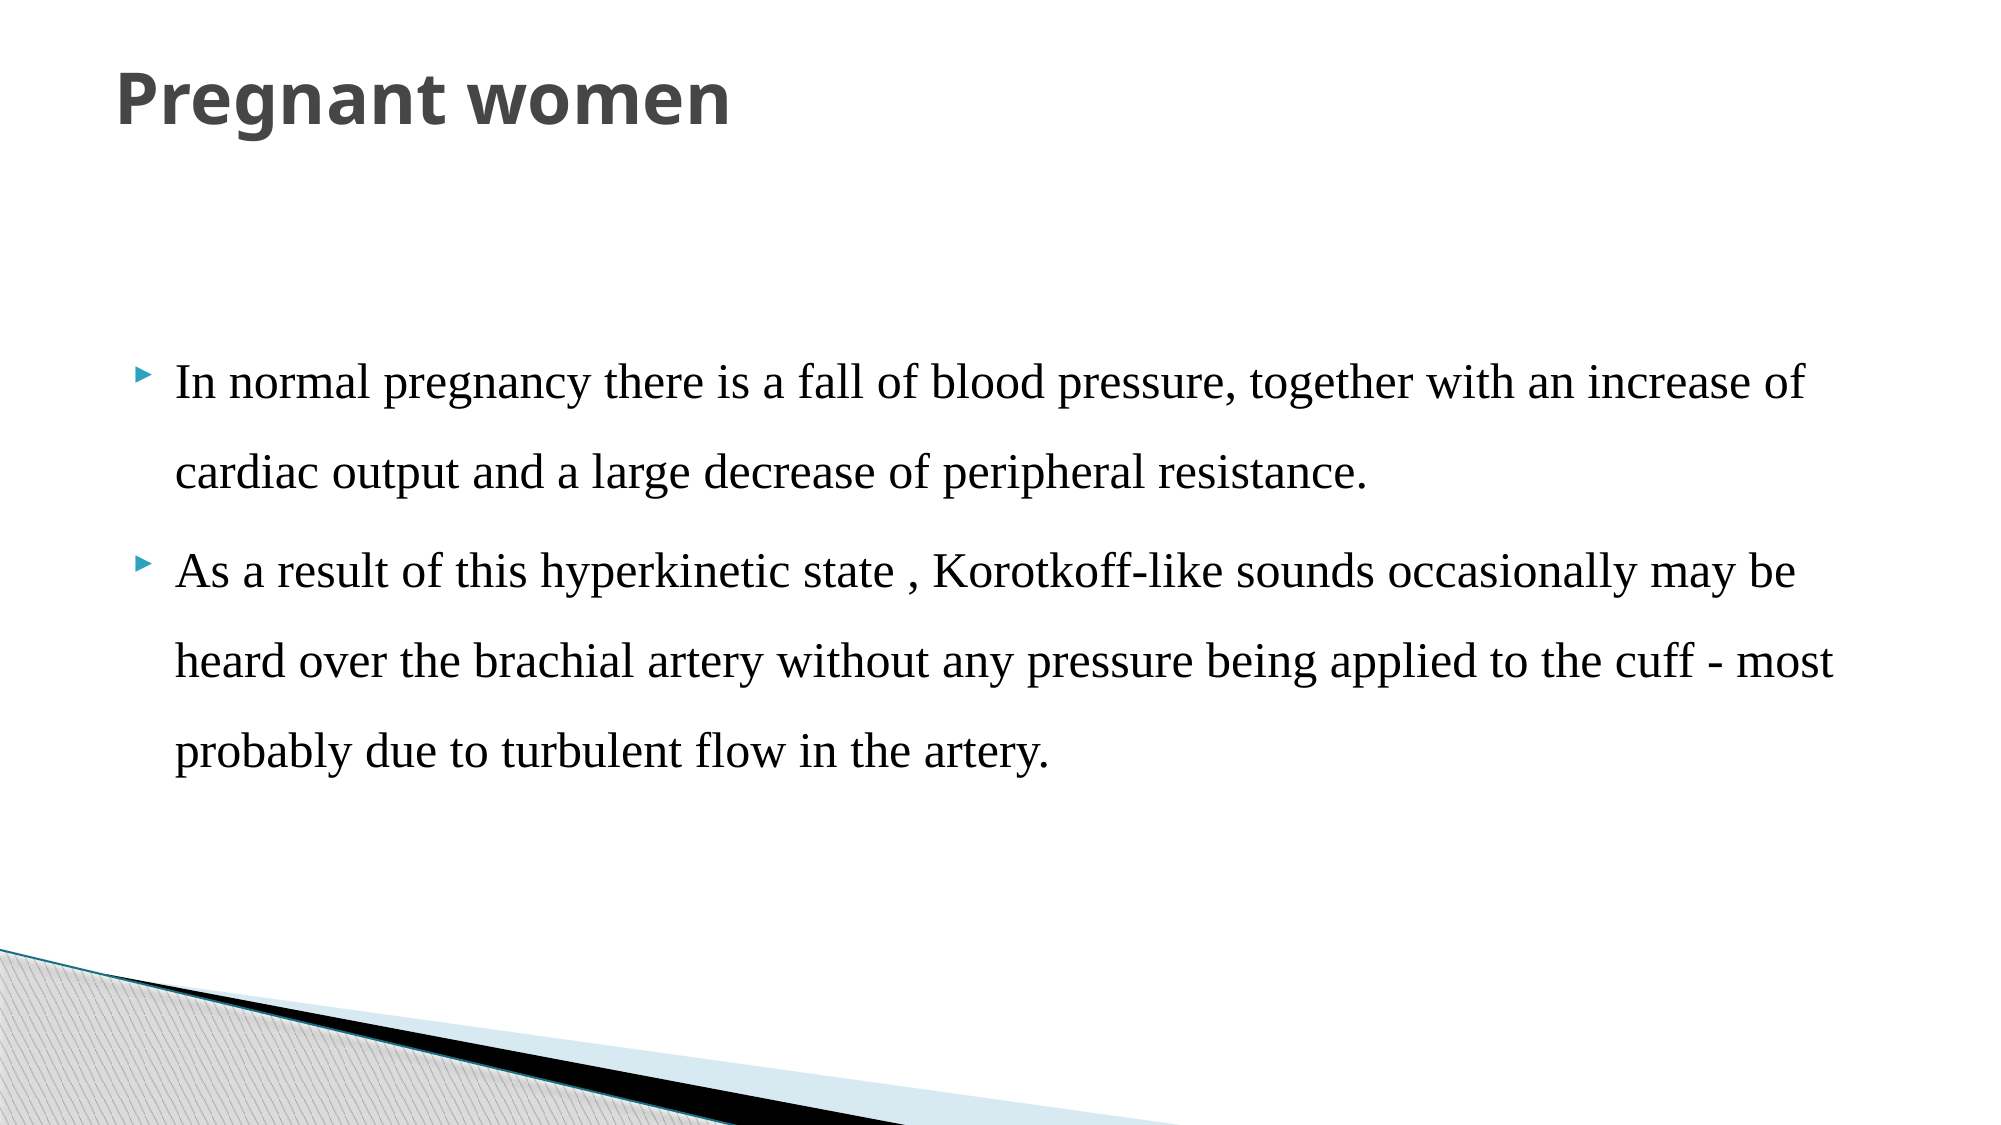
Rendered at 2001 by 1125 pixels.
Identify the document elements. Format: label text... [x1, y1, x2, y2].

title Pregnant women [99, 45, 1900, 233]
list In normal pregnancy there is a fall of blood pressure, together with an increase of cardiac output and a large decrease of peripheral resistance. As a result of this hyperkinetic state , Korotkoff-like sounds occasionally may be heard over the brachial artery without any pressure being applied to the cuff - most probably due to turbulent flow in the artery. [99, 243, 1900, 986]
